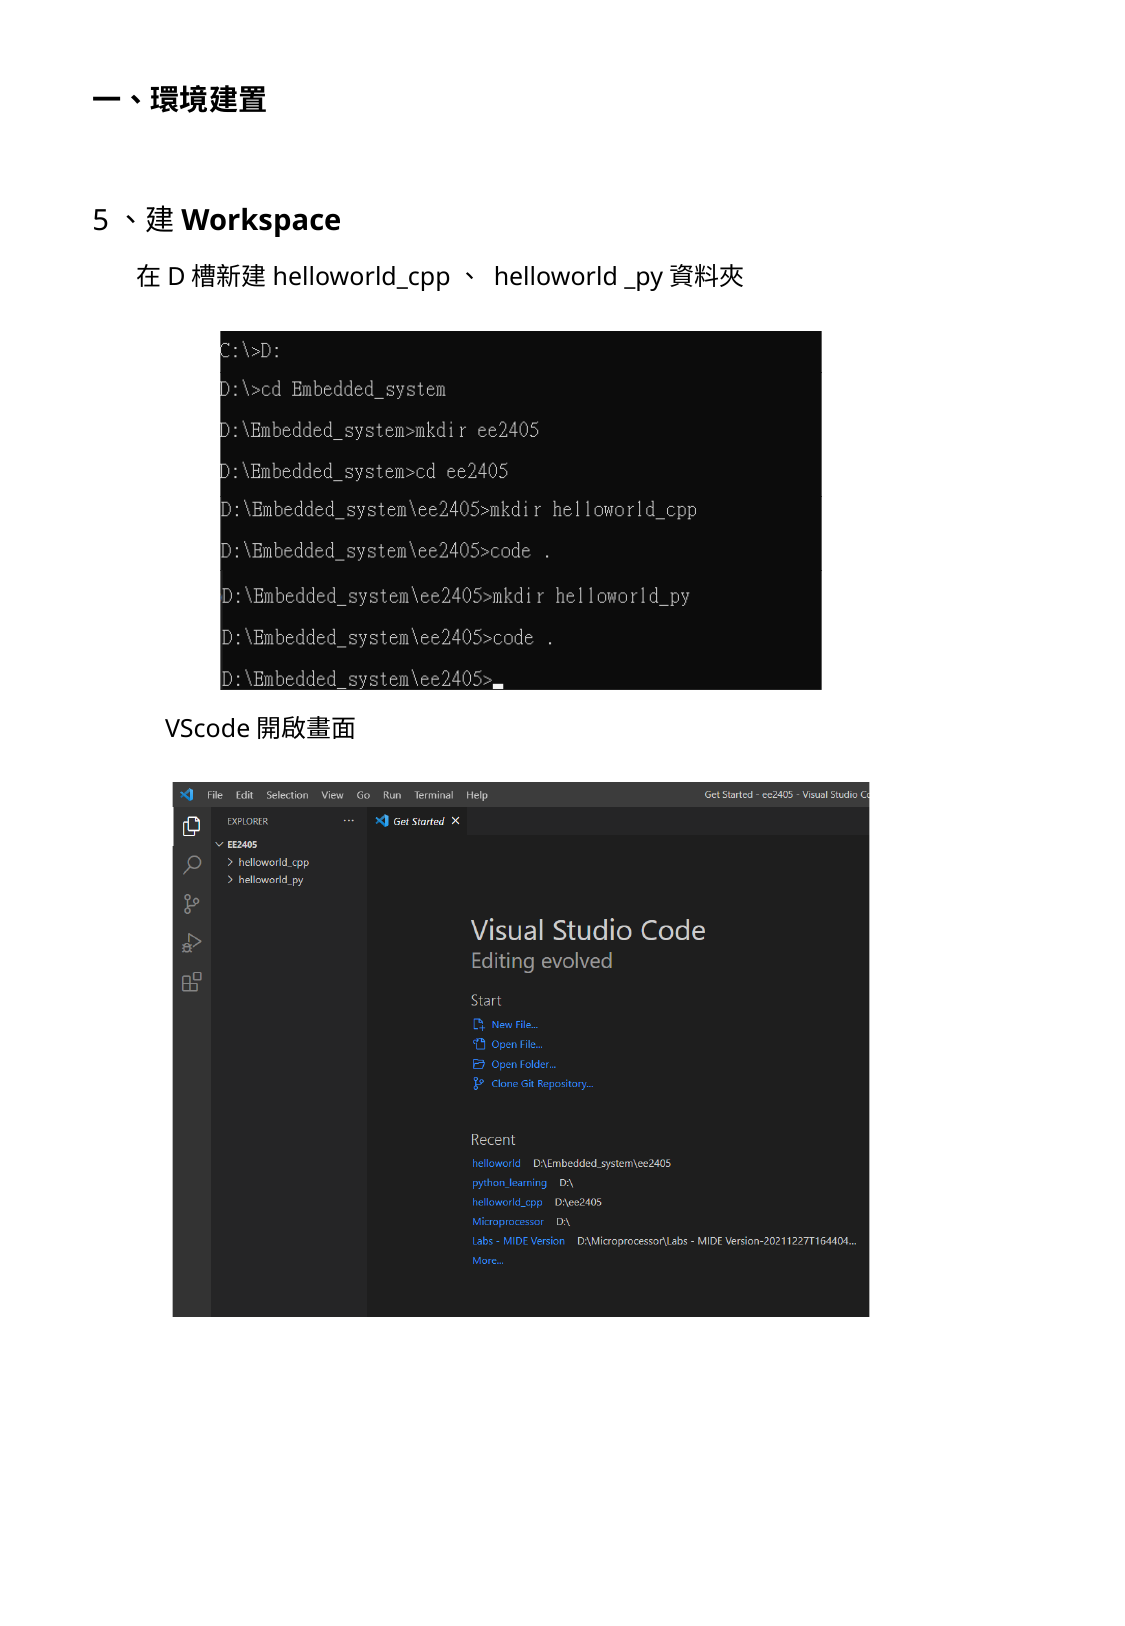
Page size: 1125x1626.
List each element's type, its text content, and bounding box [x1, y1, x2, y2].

text_box 5、建Workspace [77, 187, 965, 256]
picture [172, 781, 870, 1317]
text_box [220, 331, 822, 690]
text_box VScode開啟畫面 [149, 708, 1125, 759]
text_box 一、環境建置 [77, 67, 965, 136]
text_box 在D槽新建helloworld_cpp、 helloworld _py資料夾 [121, 255, 1097, 306]
